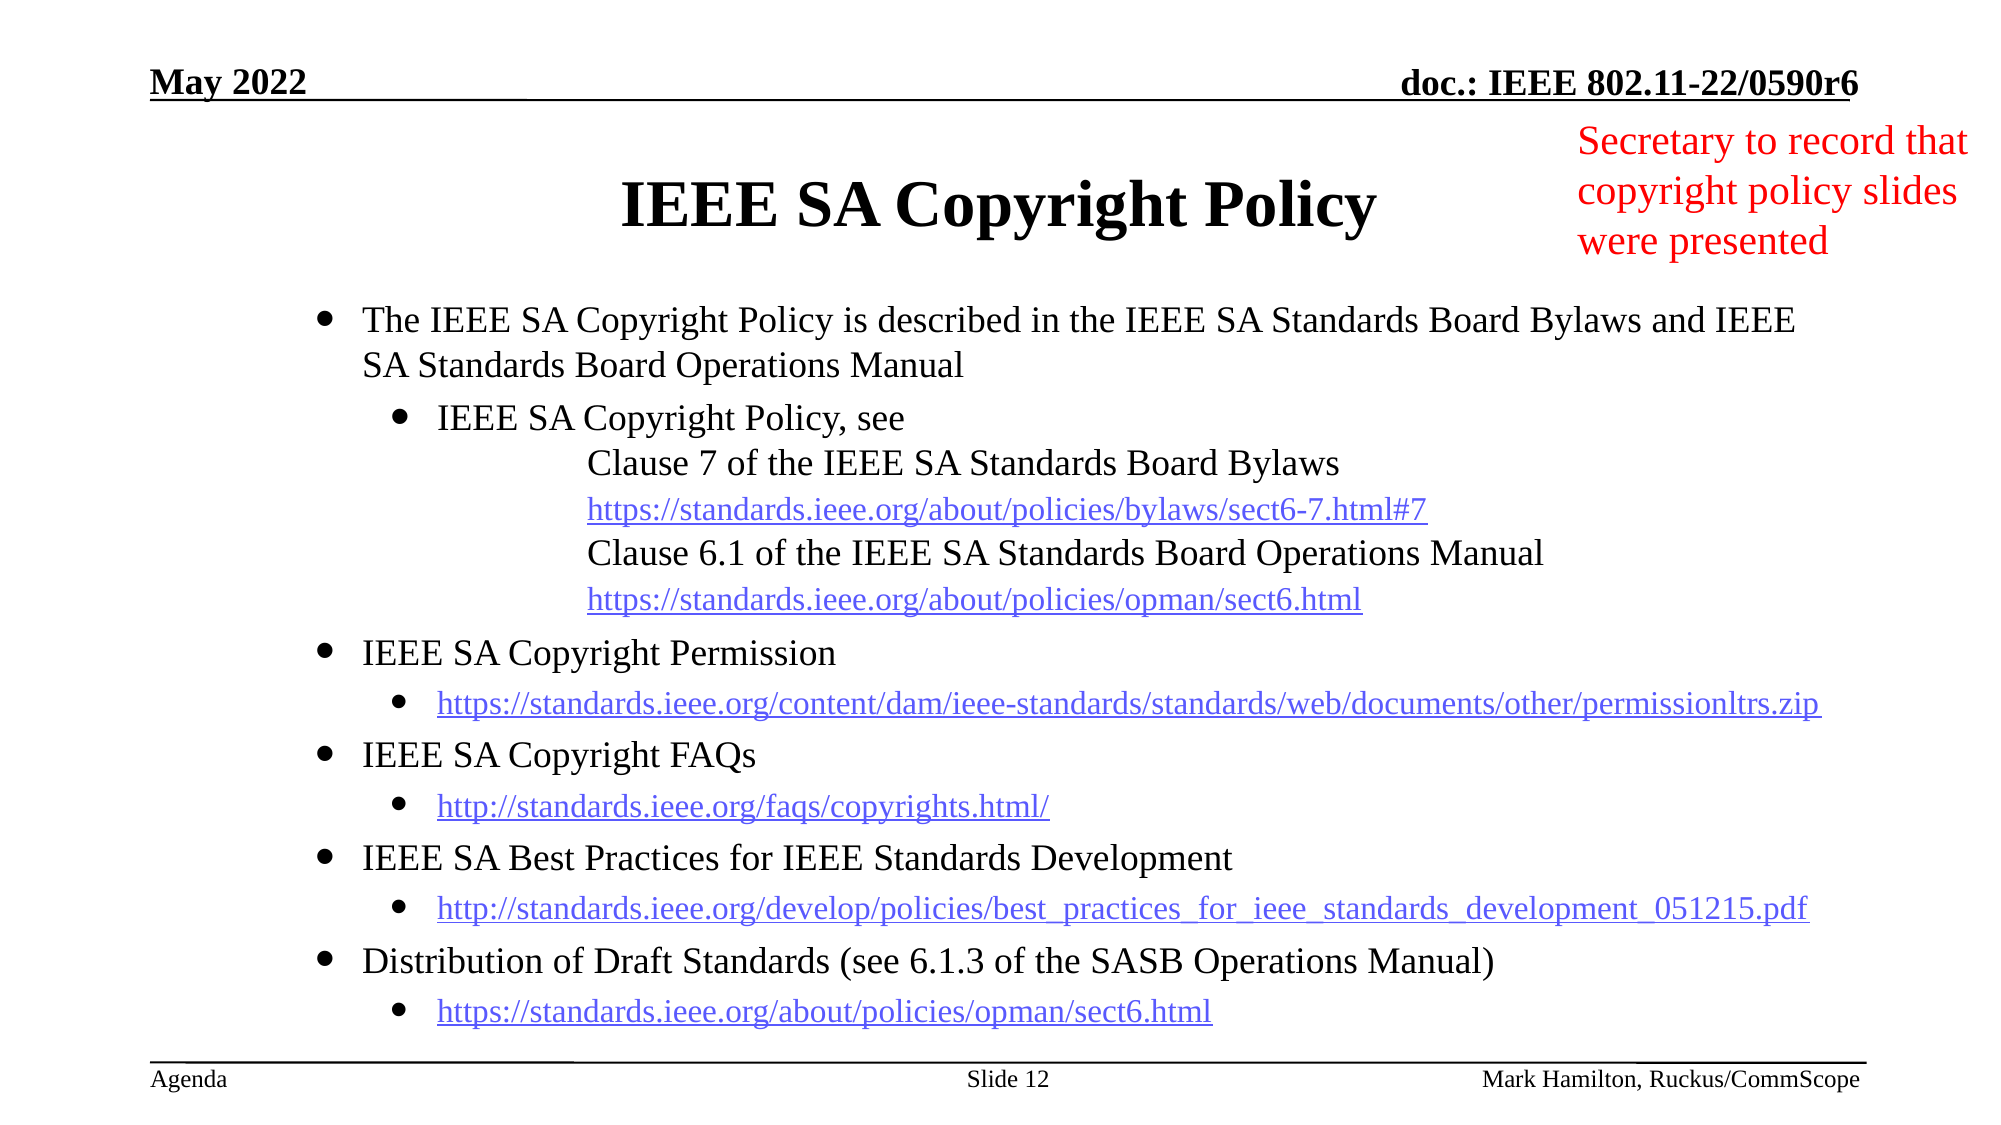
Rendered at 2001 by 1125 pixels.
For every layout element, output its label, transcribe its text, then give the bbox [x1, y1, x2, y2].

text_box Secretary to record that copyright policy slides were presented [1562, 104, 1988, 270]
title IEEE SA Copyright Policy [149, 112, 1850, 287]
list The IEEE SA Copyright Policy is described in the IEEE SA Standards Board Bylaws and IEEE SA Standards Board Operations Manual IEEE SA Copyright Policy, see Clause 7 of the IEEE SA Standards Board Bylaws https://standards.ieee.org/about/policies/bylaws/sect6-7.html#7 Clause 6.1 of the IEEE SA Standards Board Operations Manual https://standards.ieee.org/about/policies/opman/sect6.html IEEE SA Copyright Permission https://standards.ieee.org/content/dam/ieee-standards/standards/web/documents/other/permissionltrs.zip IEEE SA Copyright FAQs http://standards.ieee.org/faqs/copyrights.html/ IEEE SA Best Practices for IEEE Standards Development http://standards.ieee.org/develop/policies/best_practices_for_ieee_standards_development_051215.pdf Distribution of Draft Standards (see 6.1.3 of the SASB Operations Manual) https://standards.ieee.org/about/policies/opman/sect6.html [149, 287, 1850, 1063]
slide_number Slide 12 [950, 1061, 1067, 1123]
